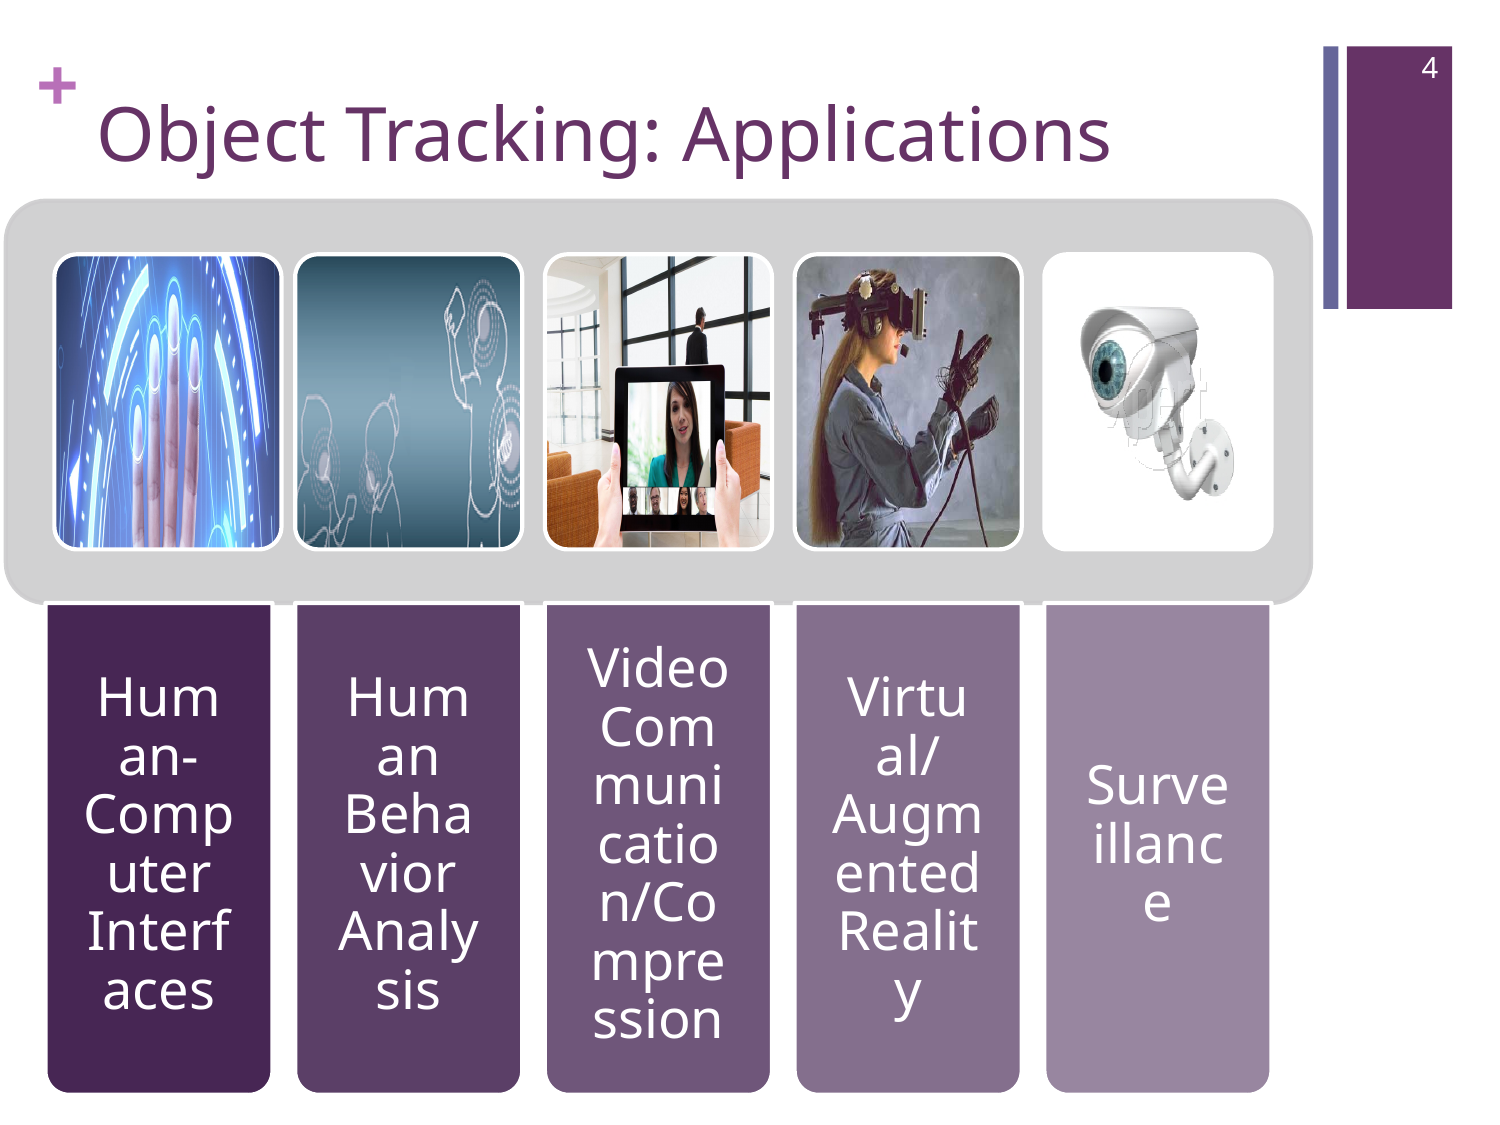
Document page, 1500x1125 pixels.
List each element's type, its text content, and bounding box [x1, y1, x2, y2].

slide_number 4 [1362, 39, 1454, 100]
title Object Tracking: Applications [81, 79, 1322, 263]
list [5, 200, 1312, 1096]
